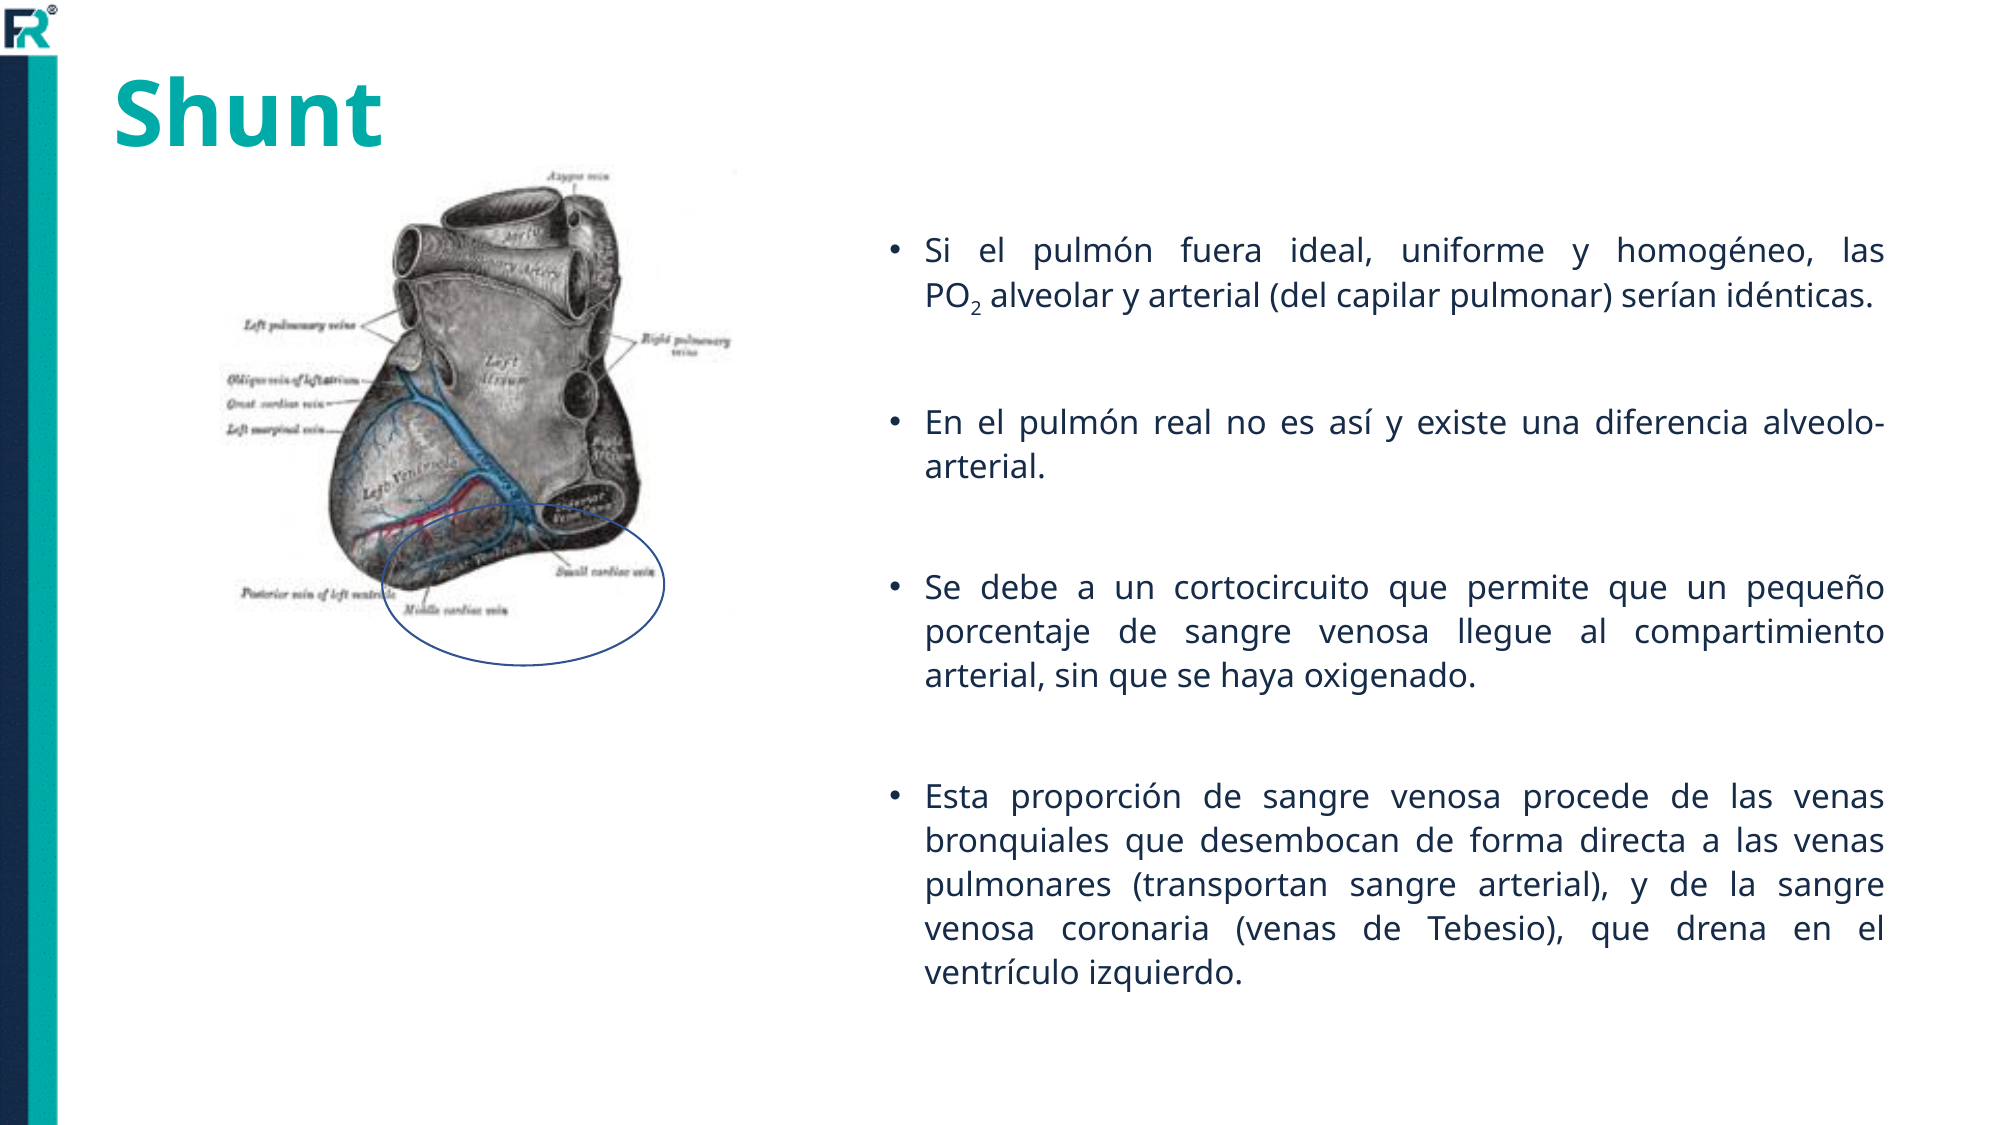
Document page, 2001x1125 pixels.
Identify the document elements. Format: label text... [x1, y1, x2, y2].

picture [0, 0, 2001, 1125]
list Si el pulmón fuera ideal, uniforme y homogéneo, las PO2 alveolar y arterial (del capilar pulmonar) serían idénticas. En el pulmón real no es así y existe una diferencia alveolo-arterial. Se debe a un cortocircuito que permite que un pequeño porcentaje de sangre venosa llegue al compartimiento arterial, sin que se haya oxigenado. Esta proporción de sangre venosa procede de las venas bronquiales que desembocan de forma directa a las venas pulmonares (transportan sangre arterial), y de la sangre venosa coronaria (venas de Tebesio), que drena en el ventrículo izquierdo. [874, 218, 1902, 1018]
title Shunt [98, 7, 1824, 226]
text_box [402, 626, 645, 666]
